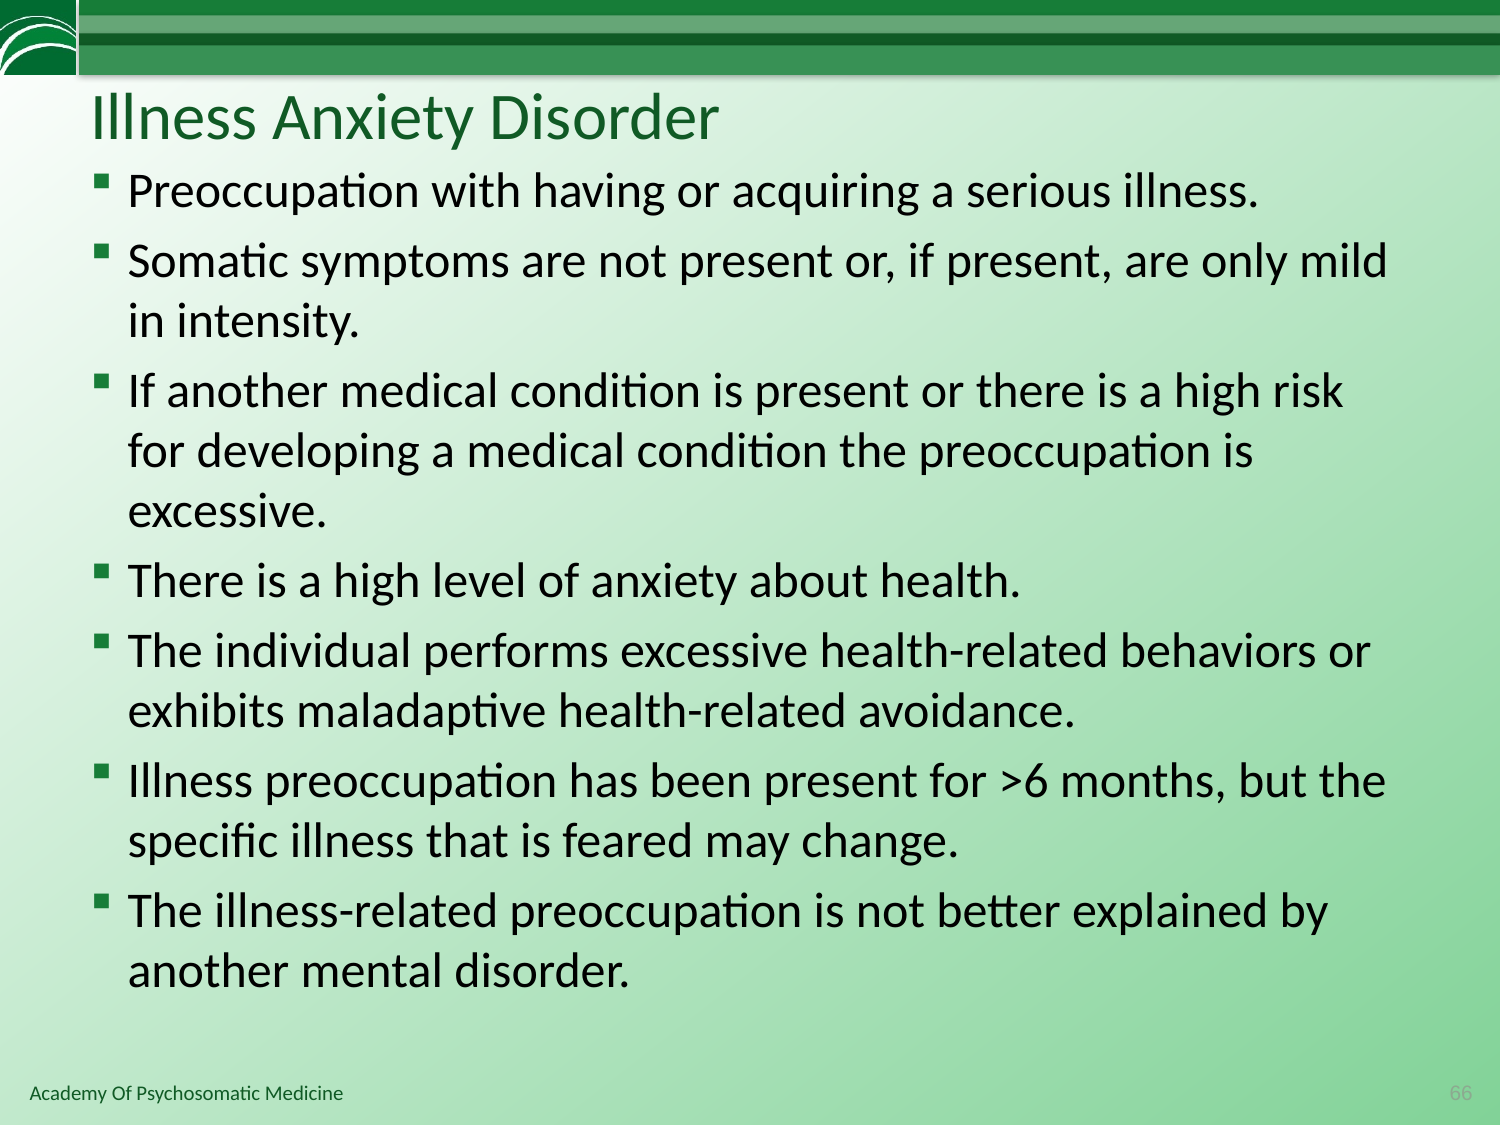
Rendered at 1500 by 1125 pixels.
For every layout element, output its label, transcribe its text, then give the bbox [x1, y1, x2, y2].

slide_number 66 [1427, 1062, 1488, 1122]
title Illness Anxiety Disorder [75, 62, 1425, 149]
picture [0, 0, 76, 75]
list Preoccupation with having or acquiring a serious illness. Somatic symptoms are not present or, if present, are only mild in intensity. If another medical condition is present or there is a high risk for developing a medical condition the preoccupation is excessive. There is a high level of anxiety about health. The individual performs excessive health-related behaviors or exhibits maladaptive health-related avoidance. Illness preoccupation has been present for >6 months, but the specific illness that is feared may change. The illness-related preoccupation is not better explained by another mental disorder. [75, 149, 1425, 1038]
